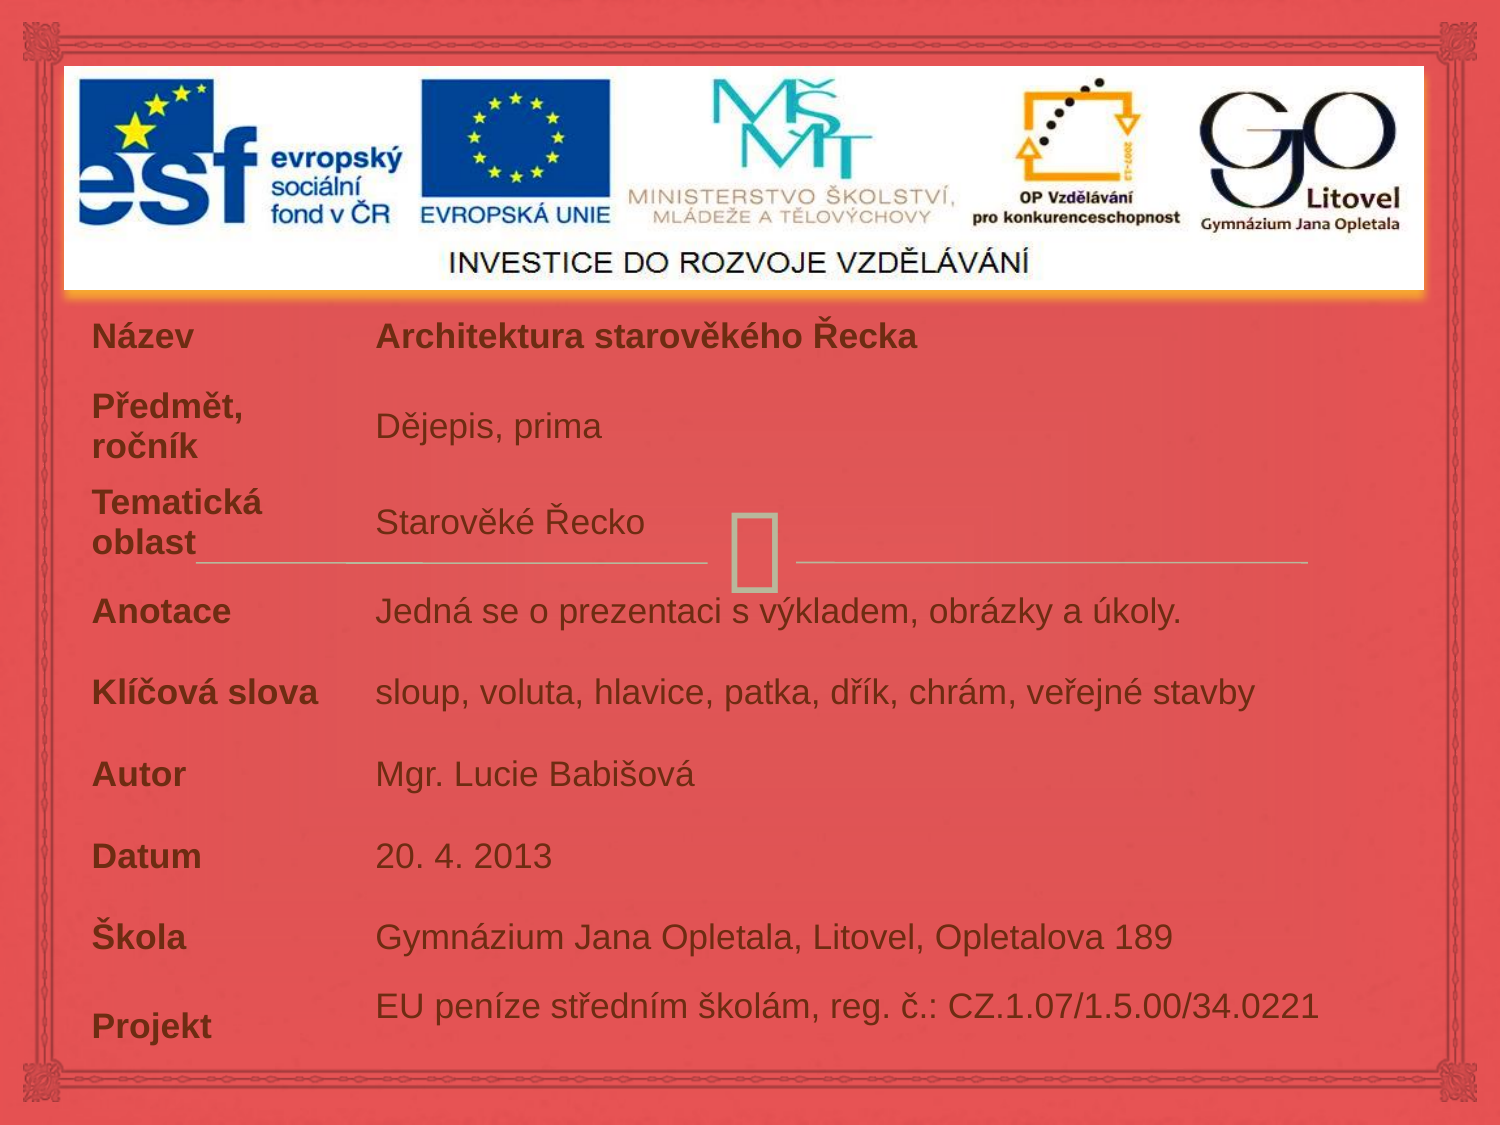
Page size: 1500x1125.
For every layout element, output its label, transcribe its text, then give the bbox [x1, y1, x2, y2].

table_cell Klíčová slova [77, 652, 360, 733]
table_cell Předmět, ročník [77, 378, 360, 474]
table_cell Autor [77, 733, 360, 815]
table_cell Projekt [77, 978, 360, 1074]
table_cell sloup, voluta, hlavice, patka, dřík, chrám, veřejné stavby [360, 652, 1411, 733]
table_cell Anotace [77, 570, 360, 652]
table_cell Starověké Řecko [360, 474, 1411, 570]
table_cell Gymnázium Jana Opletala, Litovel, Opletalova 189 [360, 897, 1411, 978]
table_cell Předmět, ročník [77, 299, 1411, 304]
table_cell Jedná se o prezentaci s výkladem, obrázky a úkoly. [360, 570, 1411, 652]
table_header Architektura starověkého Řecka [77, 302, 1411, 378]
table_cell Datum [77, 815, 360, 897]
picture [0, 0, 1500, 1125]
table_cell Dějepis, prima [360, 378, 1411, 474]
table_cell 20. 4. 2013 [360, 815, 1411, 897]
table_cell EU peníze středním školám, reg. č.: CZ.1.07/1.5.00/34.0221 [360, 978, 1411, 1074]
table_cell Mgr. Lucie Babišová [360, 733, 1411, 815]
table_cell Škola [77, 897, 360, 978]
table_header Název [77, 304, 360, 378]
table_cell Tematická oblast [77, 474, 360, 570]
